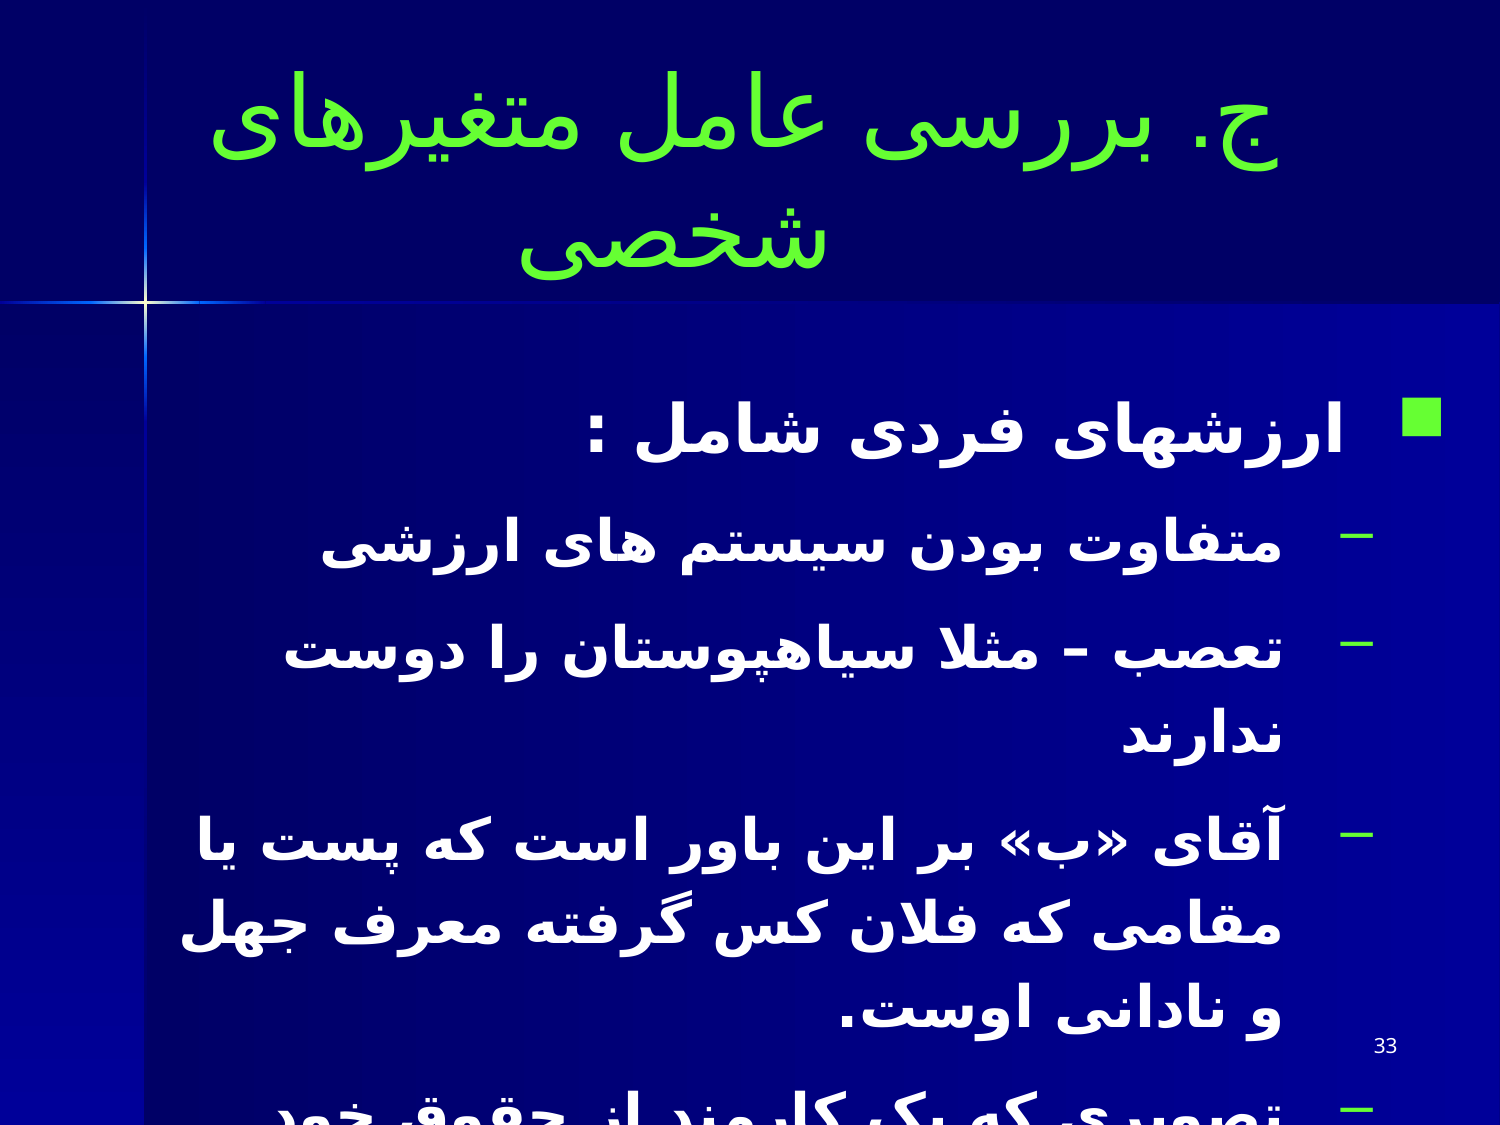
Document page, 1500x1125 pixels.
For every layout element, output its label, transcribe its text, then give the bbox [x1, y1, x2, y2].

text_box ارزشهای فردی شامل : متفاوت بودن سیستم های ارزشی تعصب – مثلا سیاهپوستان را دوست ندارند آقای «ب» بر این باور است که پست یا مقامی که فلان کس گرفته معرف جهل و نادانی اوست. تصویری که یک کارمند از حقوق خود دارد، ممکن است برعکس تصور رئیسش باشد. [137, 362, 1463, 1038]
title ج. بررسی عامل متغیرهای شخصی [74, 49, 1413, 286]
slide_number 33 [1099, 1038, 1413, 1101]
